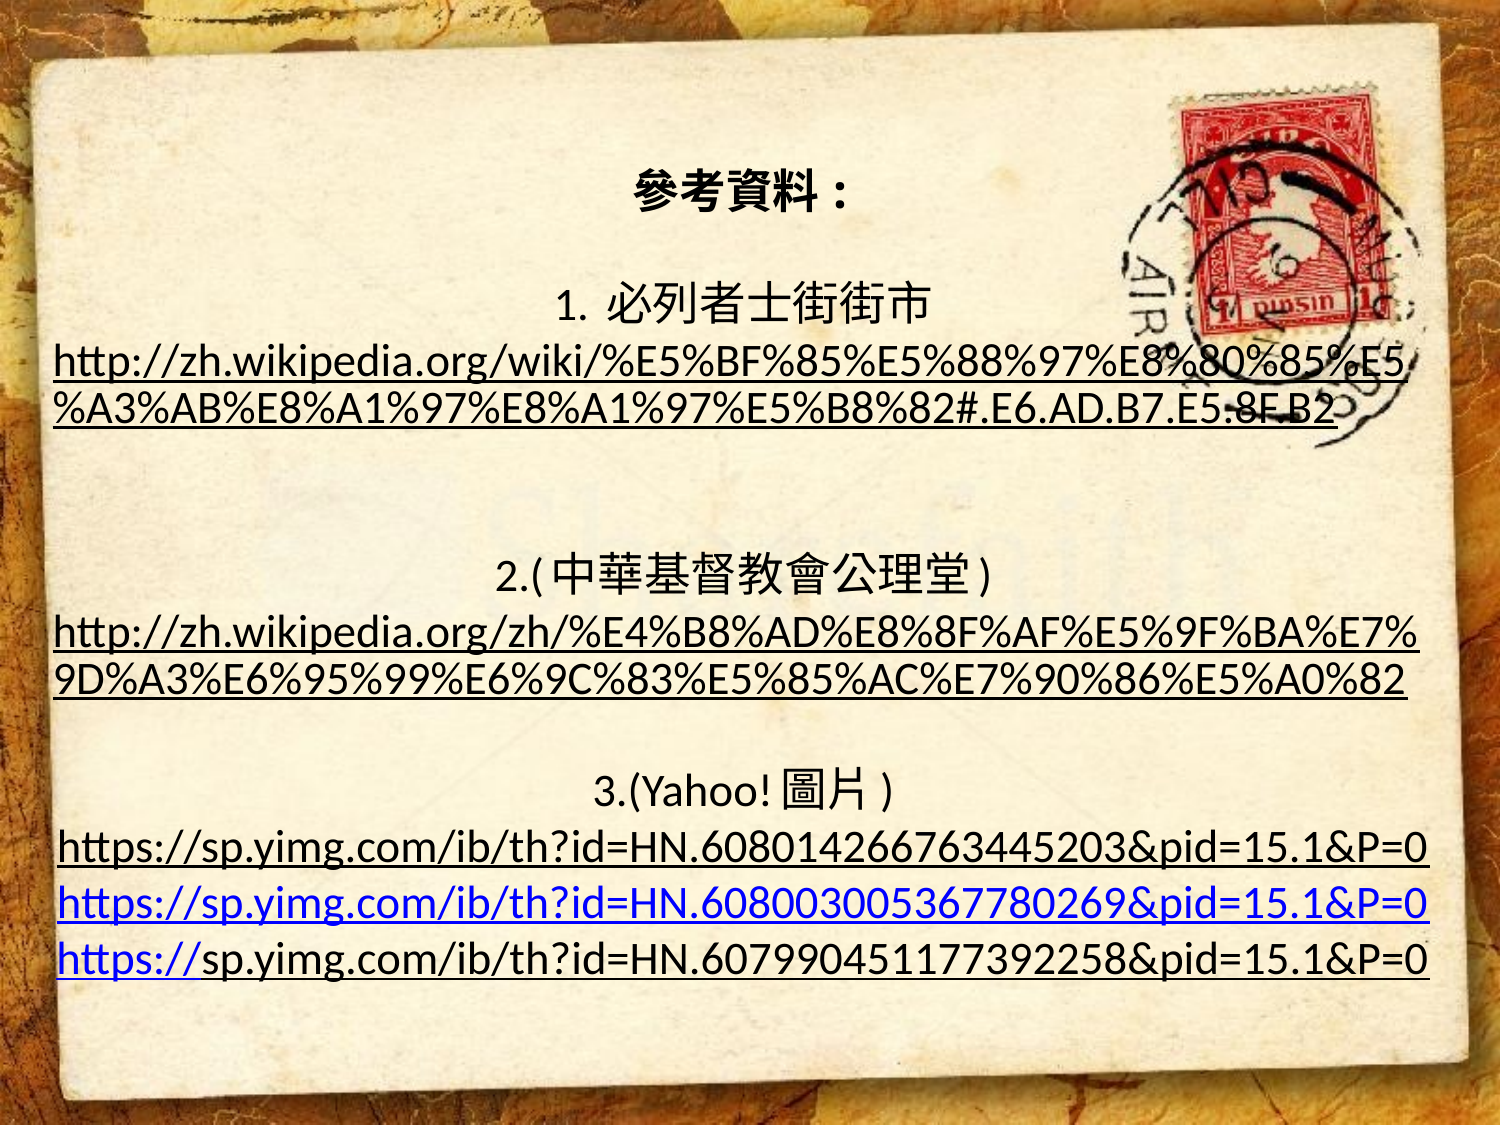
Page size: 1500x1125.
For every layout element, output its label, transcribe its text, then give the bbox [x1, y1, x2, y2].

list 參考資料: 1. 必列者士街街市 http://zh.wikipedia.org/wiki/%E5%BF%85%E5%88%97%E8%80%85%E5%A3%AB%E8%A1%97%E8%A1%97%E5%B8%82#.E6.AD.B7.E5.8F.B2 2.(中華基督教會公理堂) http://zh.wikipedia.org/zh/%E4%B8%AD%E8%8F%AF%E5%9F%BA%E7%9D%A3%E6%95%99%E6%9C%83%E5%85%AC%E7%90%86%E5%A0%82 3.(Yahoo!圖片) https://sp.yimg.com/ib/th?id=HN.608014266763445203&pid=15.1&P=0 https://sp.yimg.com/ib/th?id=HN.608003005367780269&pid=15.1&P=0 https://sp.yimg.com/ib/th?id=HN.607990451177392258&pid=15.1&P=0 [37, 68, 1450, 1042]
picture [0, 0, 1500, 1125]
